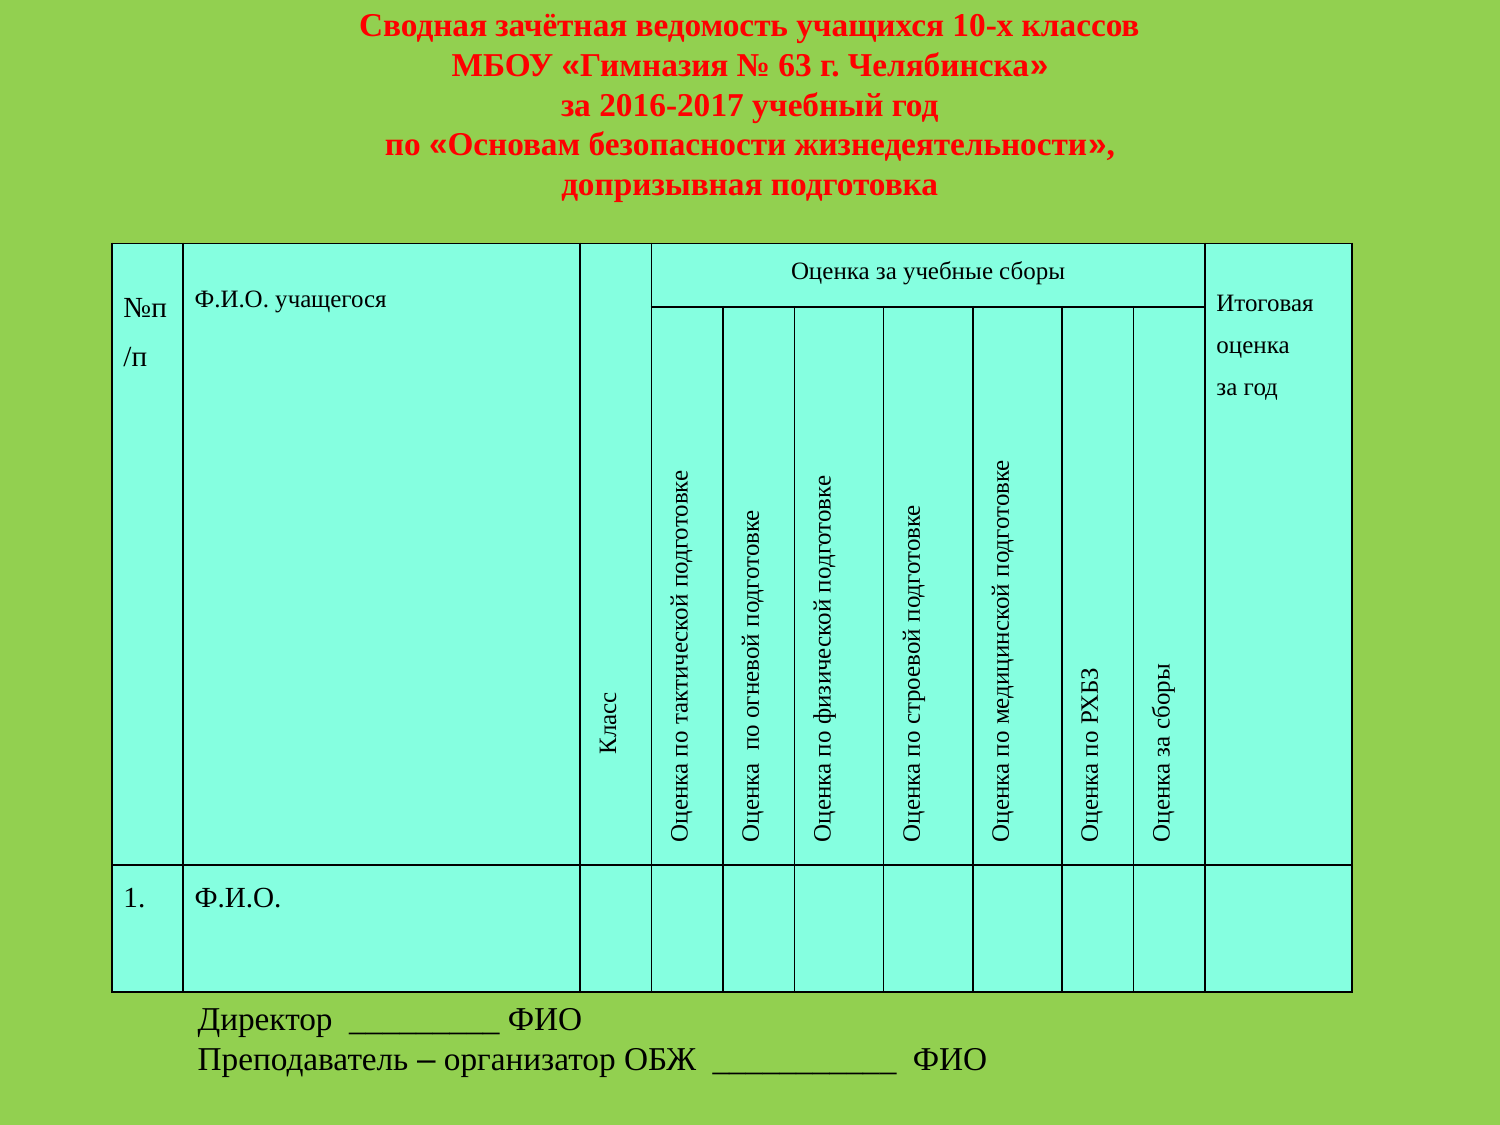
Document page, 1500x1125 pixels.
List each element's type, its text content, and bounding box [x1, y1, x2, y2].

table_cell 1. [113, 866, 182, 991]
table_cell [795, 866, 883, 989]
table_cell [1063, 866, 1133, 989]
table_cell Оценка по огневой подготовке [724, 308, 794, 864]
table_cell Оценка по тактической подготовке [652, 308, 722, 864]
table_cell Оценка по физической подготовке [795, 308, 883, 864]
table_cell [724, 866, 794, 989]
table_cell Оценка за сборы [1134, 308, 1204, 864]
table_header Класс [581, 244, 651, 864]
table_header Итоговая оценка за год [1206, 244, 1351, 864]
text_box Сводная зачётная ведомость учащихся 10-х классов МБОУ «Гимназия № 63 г. Челябинска» за 2016-2017 учебный год по «Основам безопасности жизнедеятельности», допризывная подготовка [311, 0, 1189, 210]
table_header Оценка за учебные сборы [652, 244, 1204, 306]
table_cell [652, 866, 722, 989]
table_cell [974, 866, 1061, 989]
table_cell [884, 866, 972, 989]
table_header №п/п [113, 244, 182, 864]
table_cell Оценка по РХБЗ [1063, 308, 1133, 864]
table_cell Оценка по строевой подготовке [884, 308, 972, 864]
table_cell Оценка по медицинской подготовке [974, 308, 1061, 864]
table_header Ф.И.О. учащегося [184, 244, 579, 864]
table_cell Ф.И.О. [184, 866, 579, 989]
text_box Директор _________ ФИО Преподаватель – организатор ОБЖ ___________ ФИО [183, 989, 1199, 1085]
table_cell [1134, 866, 1204, 991]
table_cell [1206, 866, 1351, 991]
table_cell [581, 866, 651, 989]
